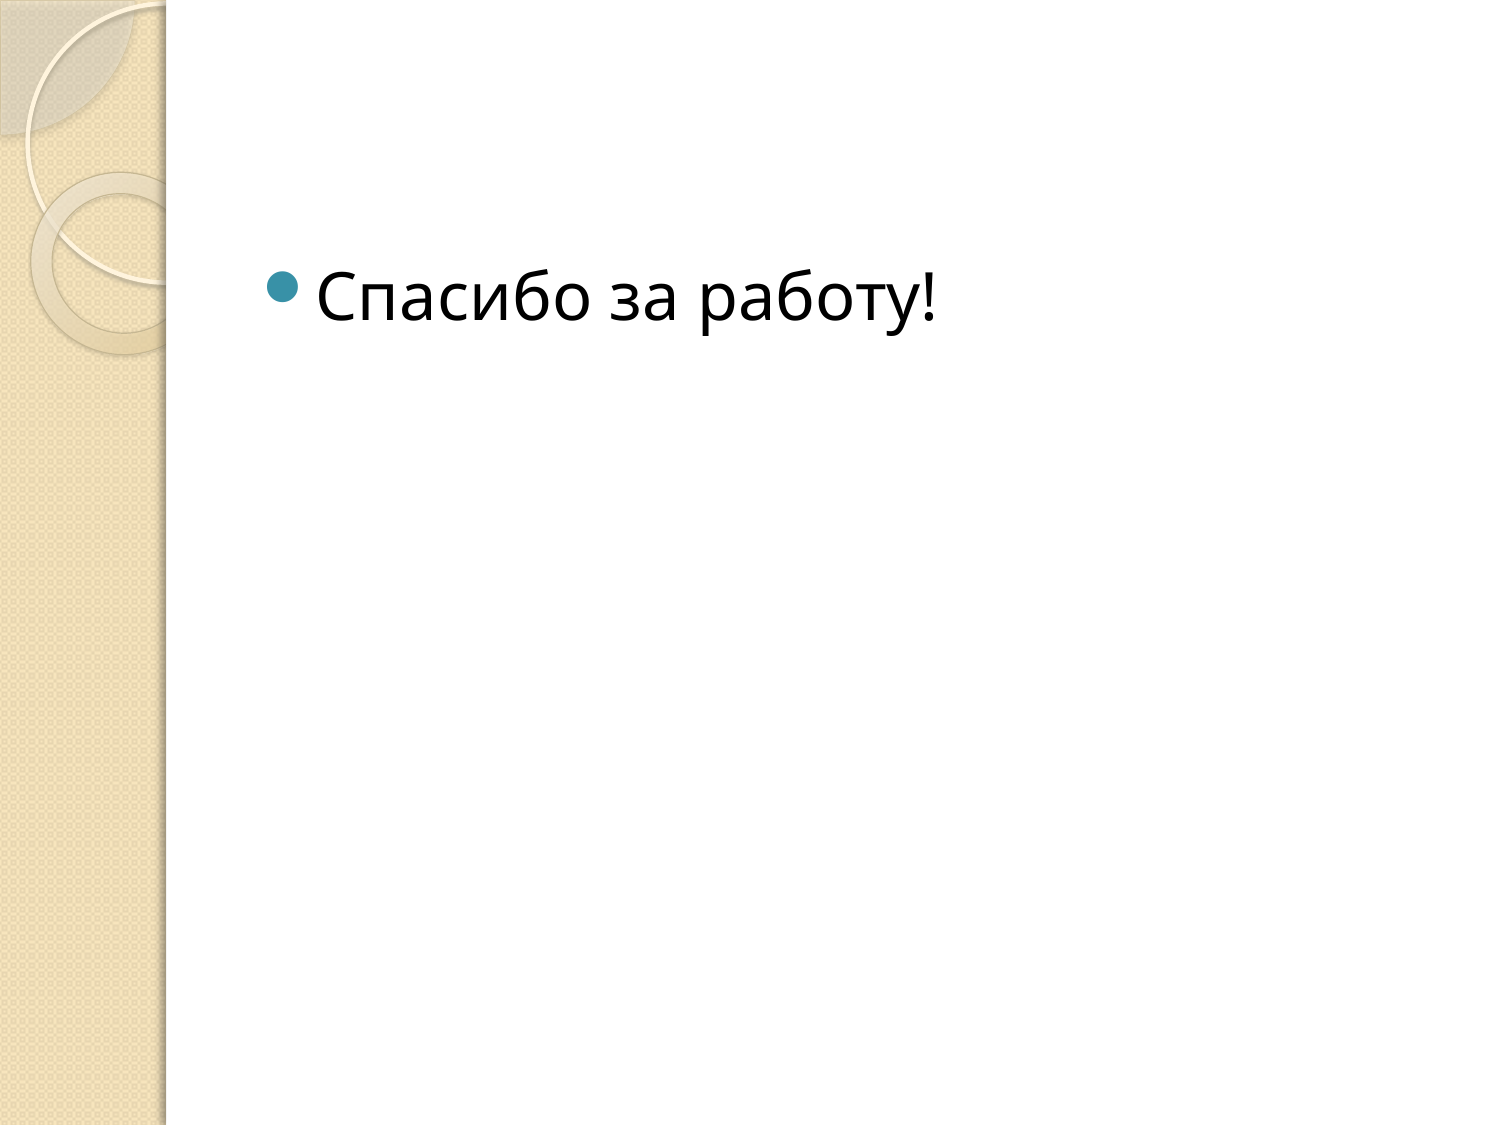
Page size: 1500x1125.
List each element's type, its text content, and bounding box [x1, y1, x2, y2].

list Спасибо за работу! [234, 246, 1465, 1034]
